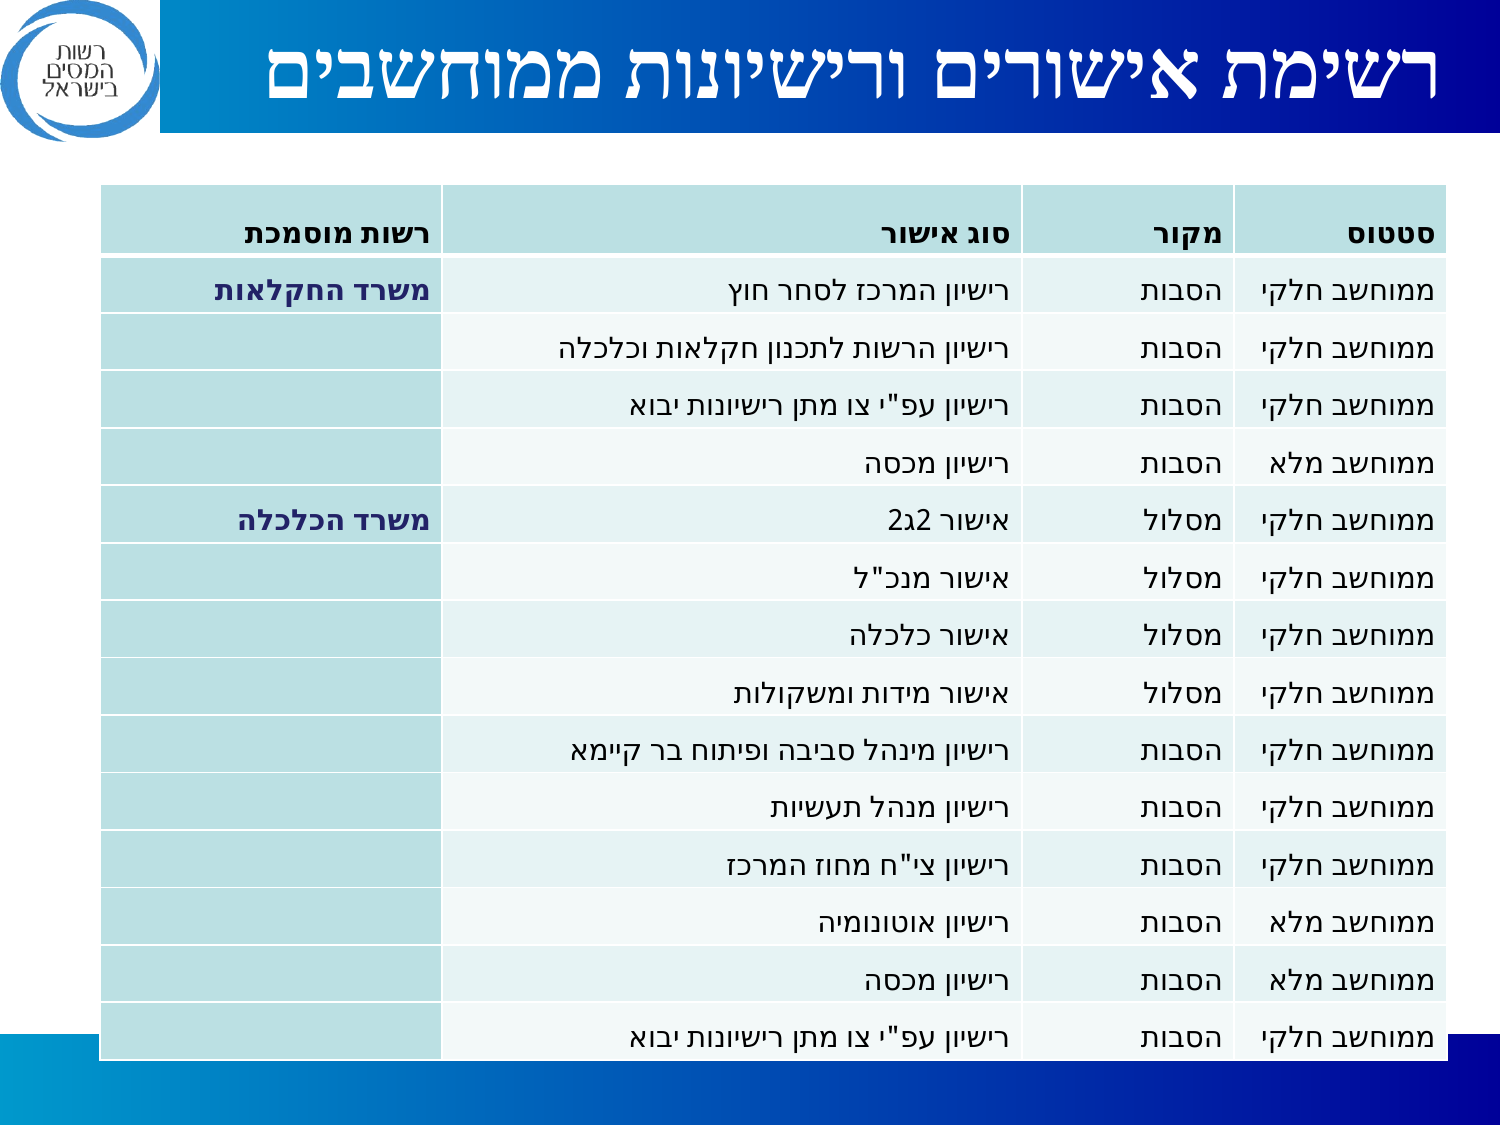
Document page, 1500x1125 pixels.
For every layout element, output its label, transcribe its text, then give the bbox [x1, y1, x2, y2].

table_cell ממוחשב חלקי [1235, 544, 1446, 599]
table_cell רישיון הרשות לתכנון חקלאות וכלכלה [443, 314, 1021, 369]
table_cell מסלול [1023, 544, 1233, 599]
table_cell ממוחשב חלקי [1235, 258, 1446, 312]
table_cell [101, 1003, 441, 1059]
table_cell הסבות [1023, 371, 1233, 427]
table_cell רישיון צי"ח מחוז המרכז [443, 831, 1021, 887]
table_cell ממוחשב מלא [1235, 946, 1446, 1001]
table_cell ממוחשב חלקי [1235, 601, 1446, 657]
table_cell אישור כלכלה [443, 601, 1021, 657]
table_cell [101, 314, 441, 369]
table_cell אישור מנכ"ל [443, 544, 1021, 599]
table_cell רישיון אוטונומיה [443, 888, 1021, 944]
table_cell [101, 658, 441, 714]
table_cell [101, 716, 441, 772]
table_header סטטוס [1235, 185, 1446, 253]
table_cell משרד הכלכלה [101, 486, 441, 542]
table_cell הסבות [1023, 1003, 1233, 1059]
table_cell ממוחשב חלקי [1235, 371, 1446, 427]
table_cell הסבות [1023, 716, 1233, 772]
table_cell הסבות [1023, 258, 1233, 312]
table_cell רישיון עפ"י צו מתן רישיונות יבוא [443, 371, 1021, 427]
table_header סוג אישור [443, 185, 1021, 253]
table_cell מסלול [1023, 658, 1233, 714]
table_cell מסלול [1023, 601, 1233, 657]
table_cell הסבות [1023, 946, 1233, 1001]
table_cell [101, 544, 441, 599]
table_cell רישיון מנהל תעשיות [443, 773, 1021, 829]
table_cell [101, 601, 441, 657]
table_cell [101, 888, 441, 944]
table_cell ממוחשב חלקי [1235, 716, 1446, 772]
table_cell [101, 831, 441, 887]
table_cell הסבות [1023, 888, 1233, 944]
table_cell רישיון מכסה [443, 429, 1021, 484]
table_cell ממוחשב חלקי [1235, 486, 1446, 542]
table_cell אישור מידות ומשקולות [443, 658, 1021, 714]
table_header מקור [1023, 185, 1233, 253]
table_cell [101, 773, 441, 829]
table_cell הסבות [1023, 429, 1233, 484]
table_cell ממוחשב חלקי [1235, 831, 1446, 887]
title רשימת אישורים ורישיונות ממוחשבים [108, 7, 1459, 195]
table_cell ממוחשב חלקי [1235, 314, 1446, 369]
table_cell [101, 371, 441, 427]
table_cell ממוחשב חלקי [1235, 773, 1446, 829]
table_cell הסבות [1023, 773, 1233, 829]
table_cell הסבות [1023, 831, 1233, 887]
table_header רשות מוסמכת [101, 185, 441, 253]
table_cell רישיון מינהל סביבה ופיתוח בר קיימא [443, 716, 1021, 772]
table_cell אישור 2ג2 [443, 486, 1021, 542]
table_cell רישיון עפ"י צו מתן רישיונות יבוא [443, 1003, 1021, 1059]
table_cell ממוחשב מלא [1235, 888, 1446, 944]
table_cell ממוחשב חלקי [1235, 658, 1446, 714]
table_cell ממוחשב חלקי [1235, 1003, 1446, 1059]
table_cell מסלול [1023, 486, 1233, 542]
table_cell רישיון המרכז לסחר חוץ [443, 258, 1021, 312]
table_cell ממוחשב מלא [1235, 429, 1446, 484]
table_cell הסבות [1023, 314, 1233, 369]
table_cell רישיון מכסה [443, 946, 1021, 1001]
table_cell [101, 946, 441, 1001]
table_cell משרד החקלאות [101, 258, 441, 312]
table_cell [101, 429, 441, 484]
